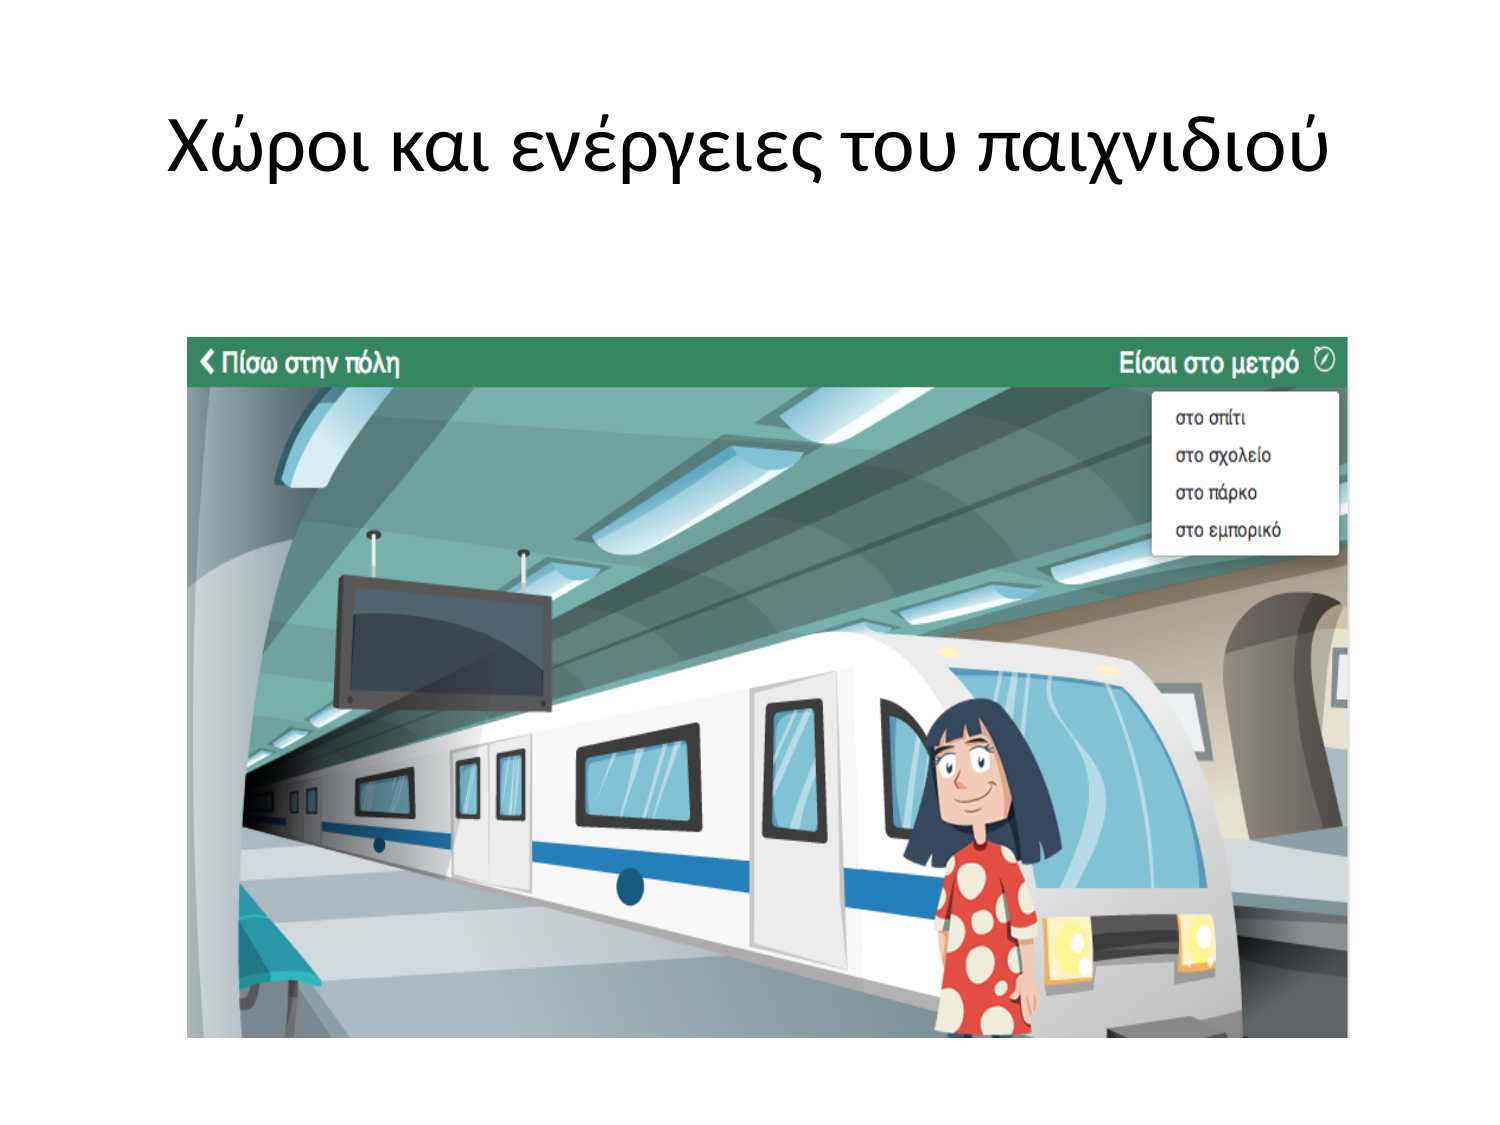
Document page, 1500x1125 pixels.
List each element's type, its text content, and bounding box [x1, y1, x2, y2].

picture [187, 337, 1351, 1038]
title Χώροι και ενέργειες του παιχνιδιού [75, 45, 1425, 233]
